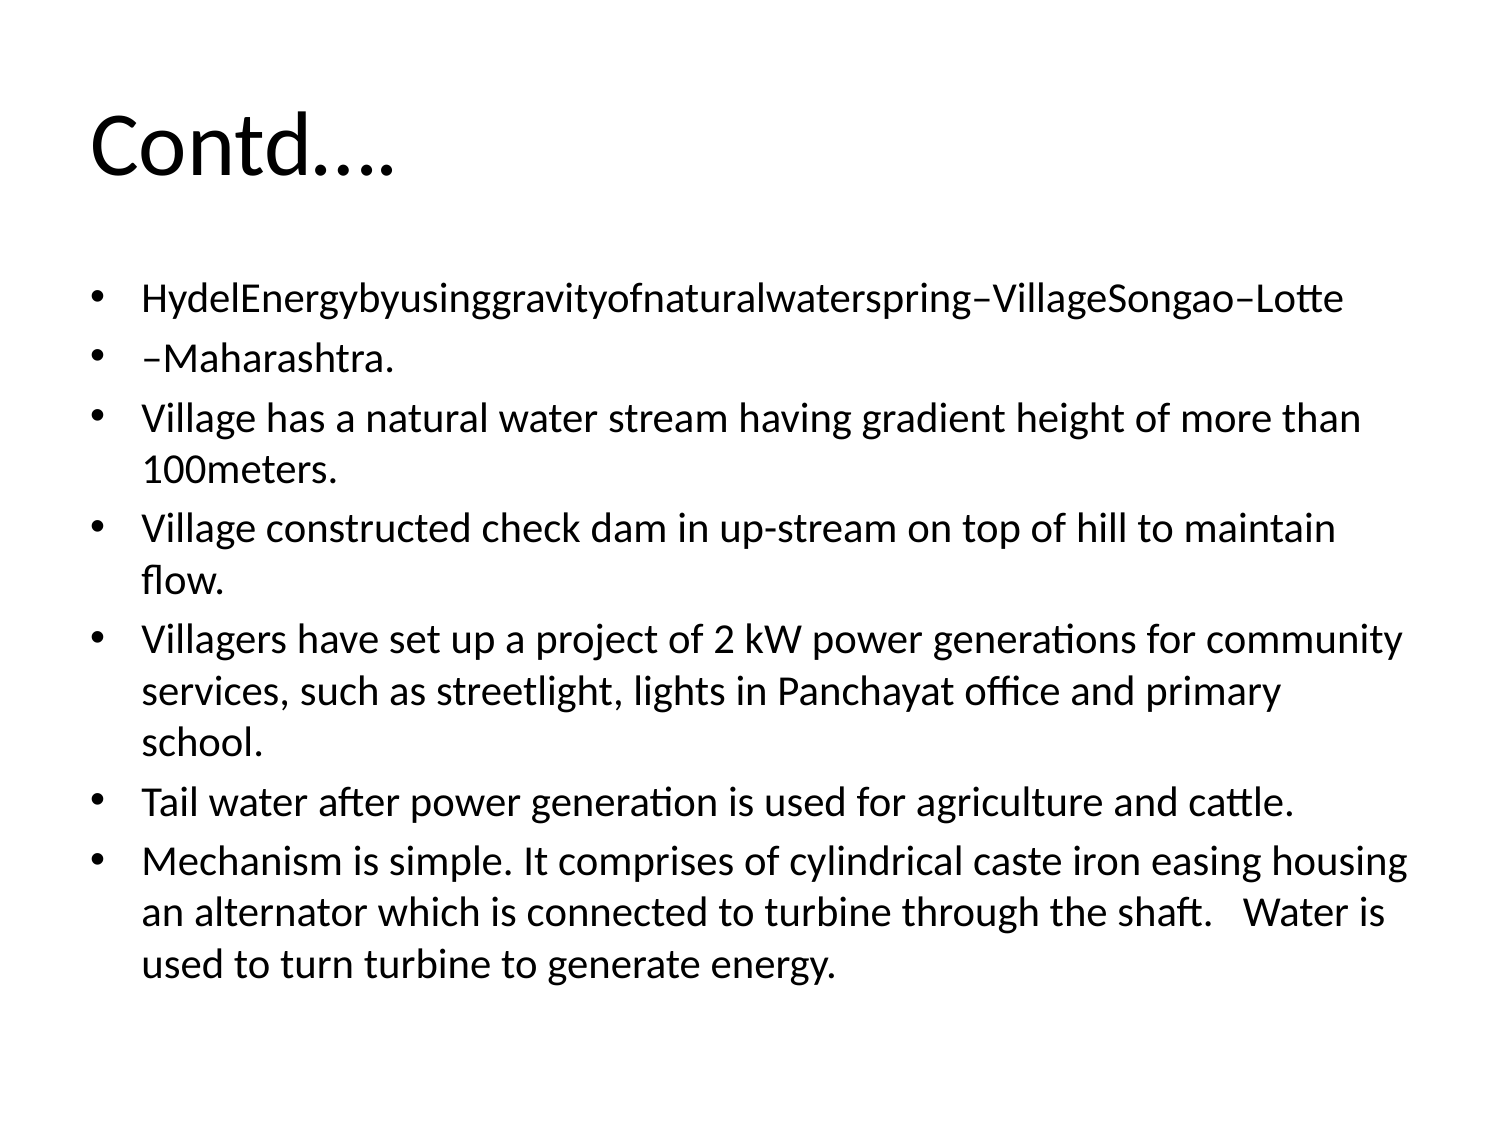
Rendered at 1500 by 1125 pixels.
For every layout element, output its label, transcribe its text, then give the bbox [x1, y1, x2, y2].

title Contd…. [75, 45, 1425, 233]
list HydelEnergybyusinggravityofnaturalwaterspring–VillageSongao–Lotte –Maharashtra. Village has a natural water stream having gradient height of more than 100meters. Village constructed check dam in up-stream on top of hill to maintain flow. Villagers have set up a project of 2 kW power generations for community services, such as streetlight, lights in Panchayat office and primary school. Tail water after power generation is used for agriculture and cattle. Mechanism is simple. It comprises of cylindrical caste iron easing housing an alternator which is connected to turbine through the shaft. Water is used to turn turbine to generate energy. [75, 262, 1425, 1005]
